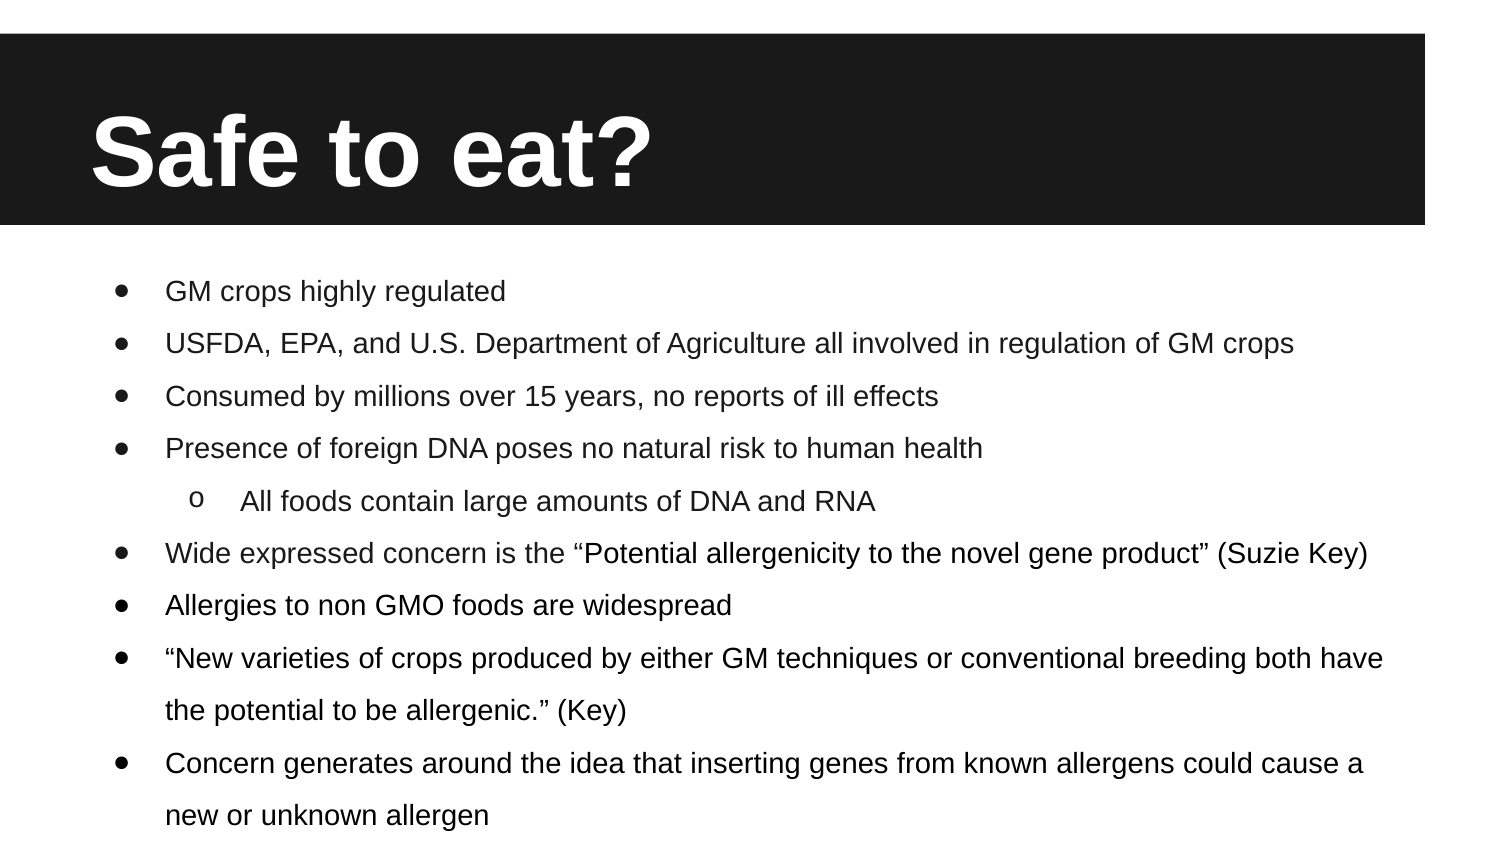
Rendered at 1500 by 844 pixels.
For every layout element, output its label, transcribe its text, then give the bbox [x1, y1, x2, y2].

title Safe to eat? [75, 33, 1425, 221]
list GM crops highly regulated USFDA, EPA, and U.S. Department of Agriculture all involved in regulation of GM crops Consumed by millions over 15 years, no reports of ill effects Presence of foreign DNA poses no natural risk to human health All foods contain large amounts of DNA and RNA Wide expressed concern is the “Potential allergenicity to the novel gene product” (Suzie Key) Allergies to non GMO foods are widespread “New varieties of crops produced by either GM techniques or conventional breeding both have the potential to be allergenic.” (Key) Concern generates around the idea that inserting genes from known allergens could cause a new or unknown allergen [75, 239, 1425, 808]
